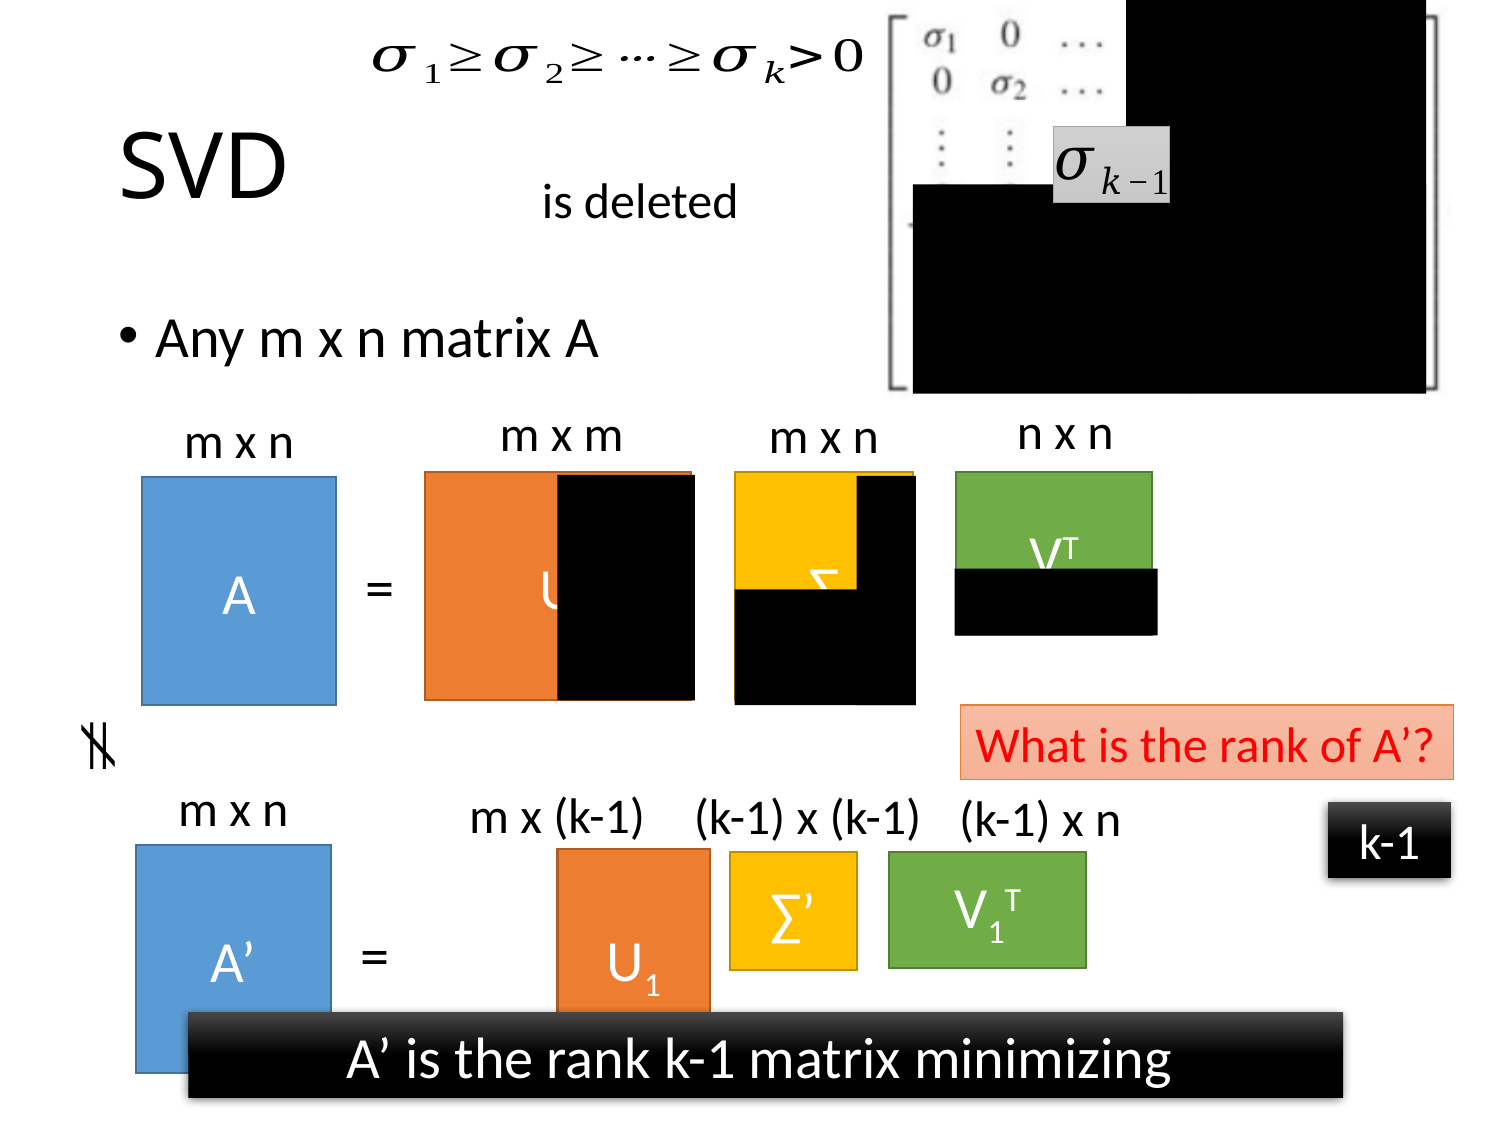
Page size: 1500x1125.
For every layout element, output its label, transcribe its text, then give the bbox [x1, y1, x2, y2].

title SVD [103, 59, 880, 278]
text_box ∑’ [729, 853, 858, 971]
text_box V1T [888, 853, 1087, 969]
text_box U1 [556, 852, 711, 1007]
text_box (k-1) x n [928, 778, 1152, 854]
text_box [734, 588, 856, 706]
text_box = [320, 543, 440, 628]
list Any m x n matrix A [103, 299, 1397, 1014]
text_box m x n [157, 400, 321, 476]
text_box m x n [151, 768, 316, 844]
text_box ∑ [734, 471, 914, 588]
text_box What is the rank of A’? [960, 704, 1454, 780]
text_box A’ [135, 844, 332, 1074]
text_box = [315, 911, 435, 996]
text_box [556, 474, 696, 701]
text_box k-1 [1328, 802, 1451, 878]
text_box m x n [742, 396, 906, 471]
text_box n x n [983, 405, 1147, 468]
text_box U [424, 471, 692, 701]
text_box A [141, 476, 337, 706]
text_box [954, 568, 1159, 636]
text_box [856, 475, 917, 706]
text_box VT [955, 471, 1153, 568]
text_box (k-1) x (k-1) [655, 777, 960, 853]
picture [880, 0, 1451, 405]
text_box m x (k-1) [439, 776, 675, 852]
text_box m x m [480, 393, 644, 469]
